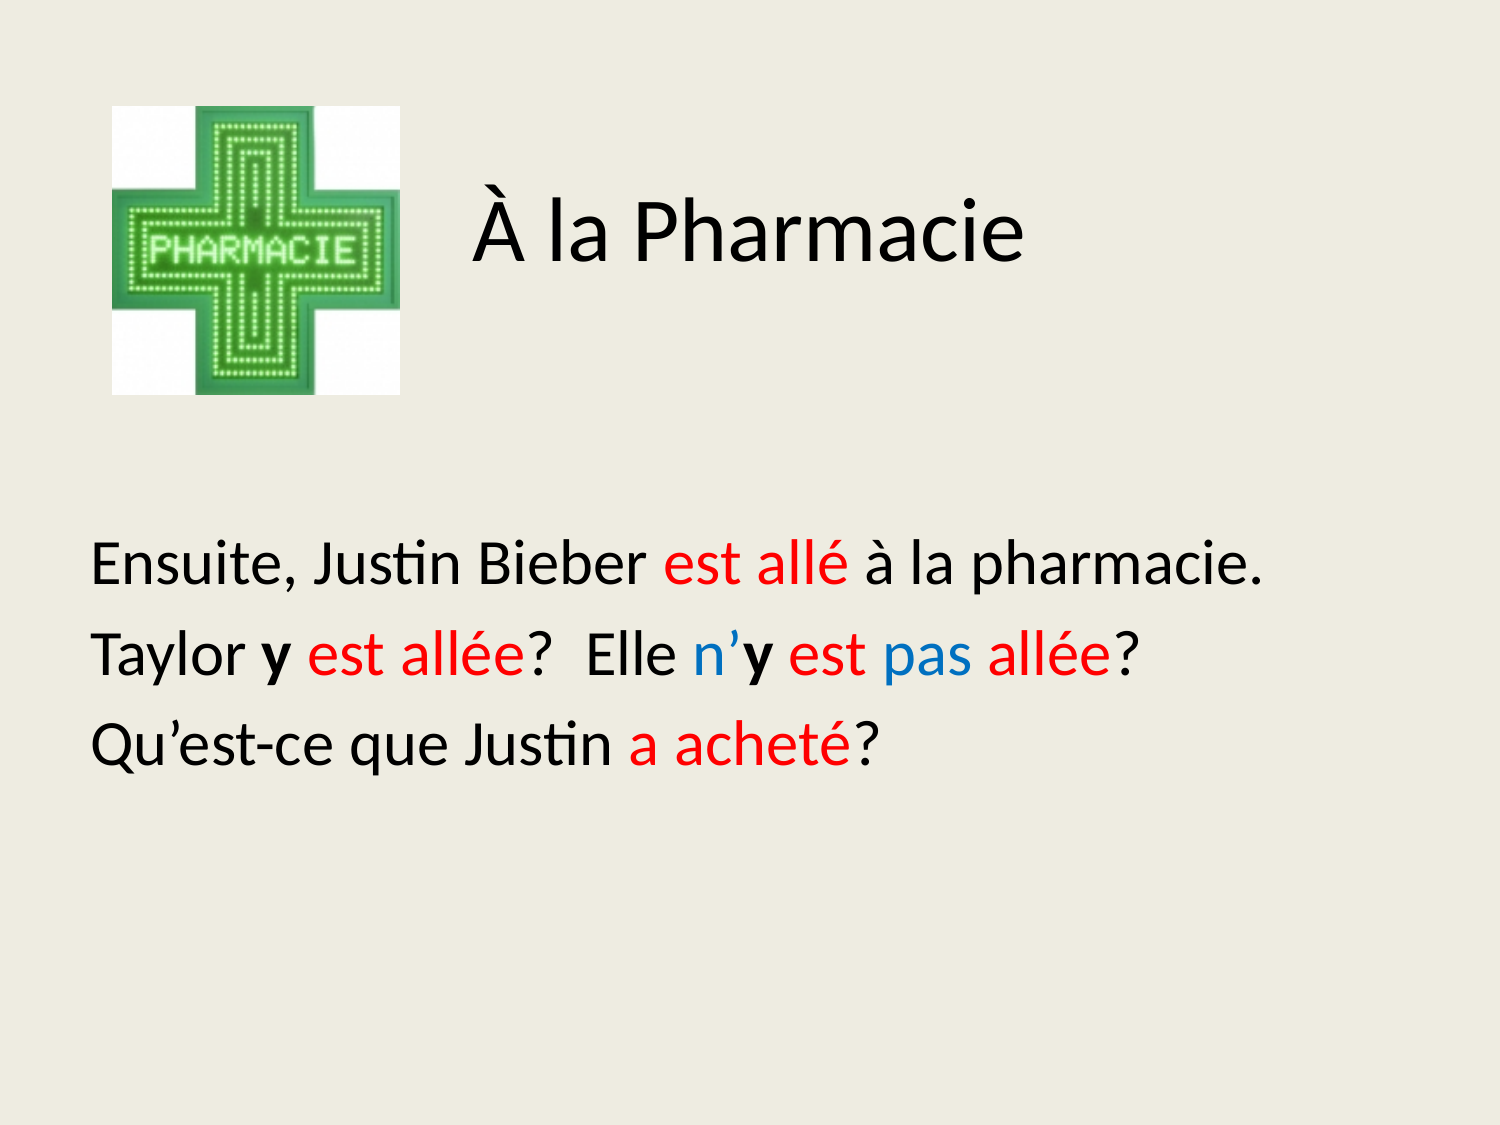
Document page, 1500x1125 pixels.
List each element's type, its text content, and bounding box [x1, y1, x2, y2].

subtitle Ensuite, Justin Bieber est allé à la pharmacie. Taylor y est allée? Elle n’y est pas allée? Qu’est-ce que Justin a acheté? [75, 512, 1413, 788]
title À la Pharmacie [112, 50, 1388, 400]
picture [112, 106, 401, 395]
